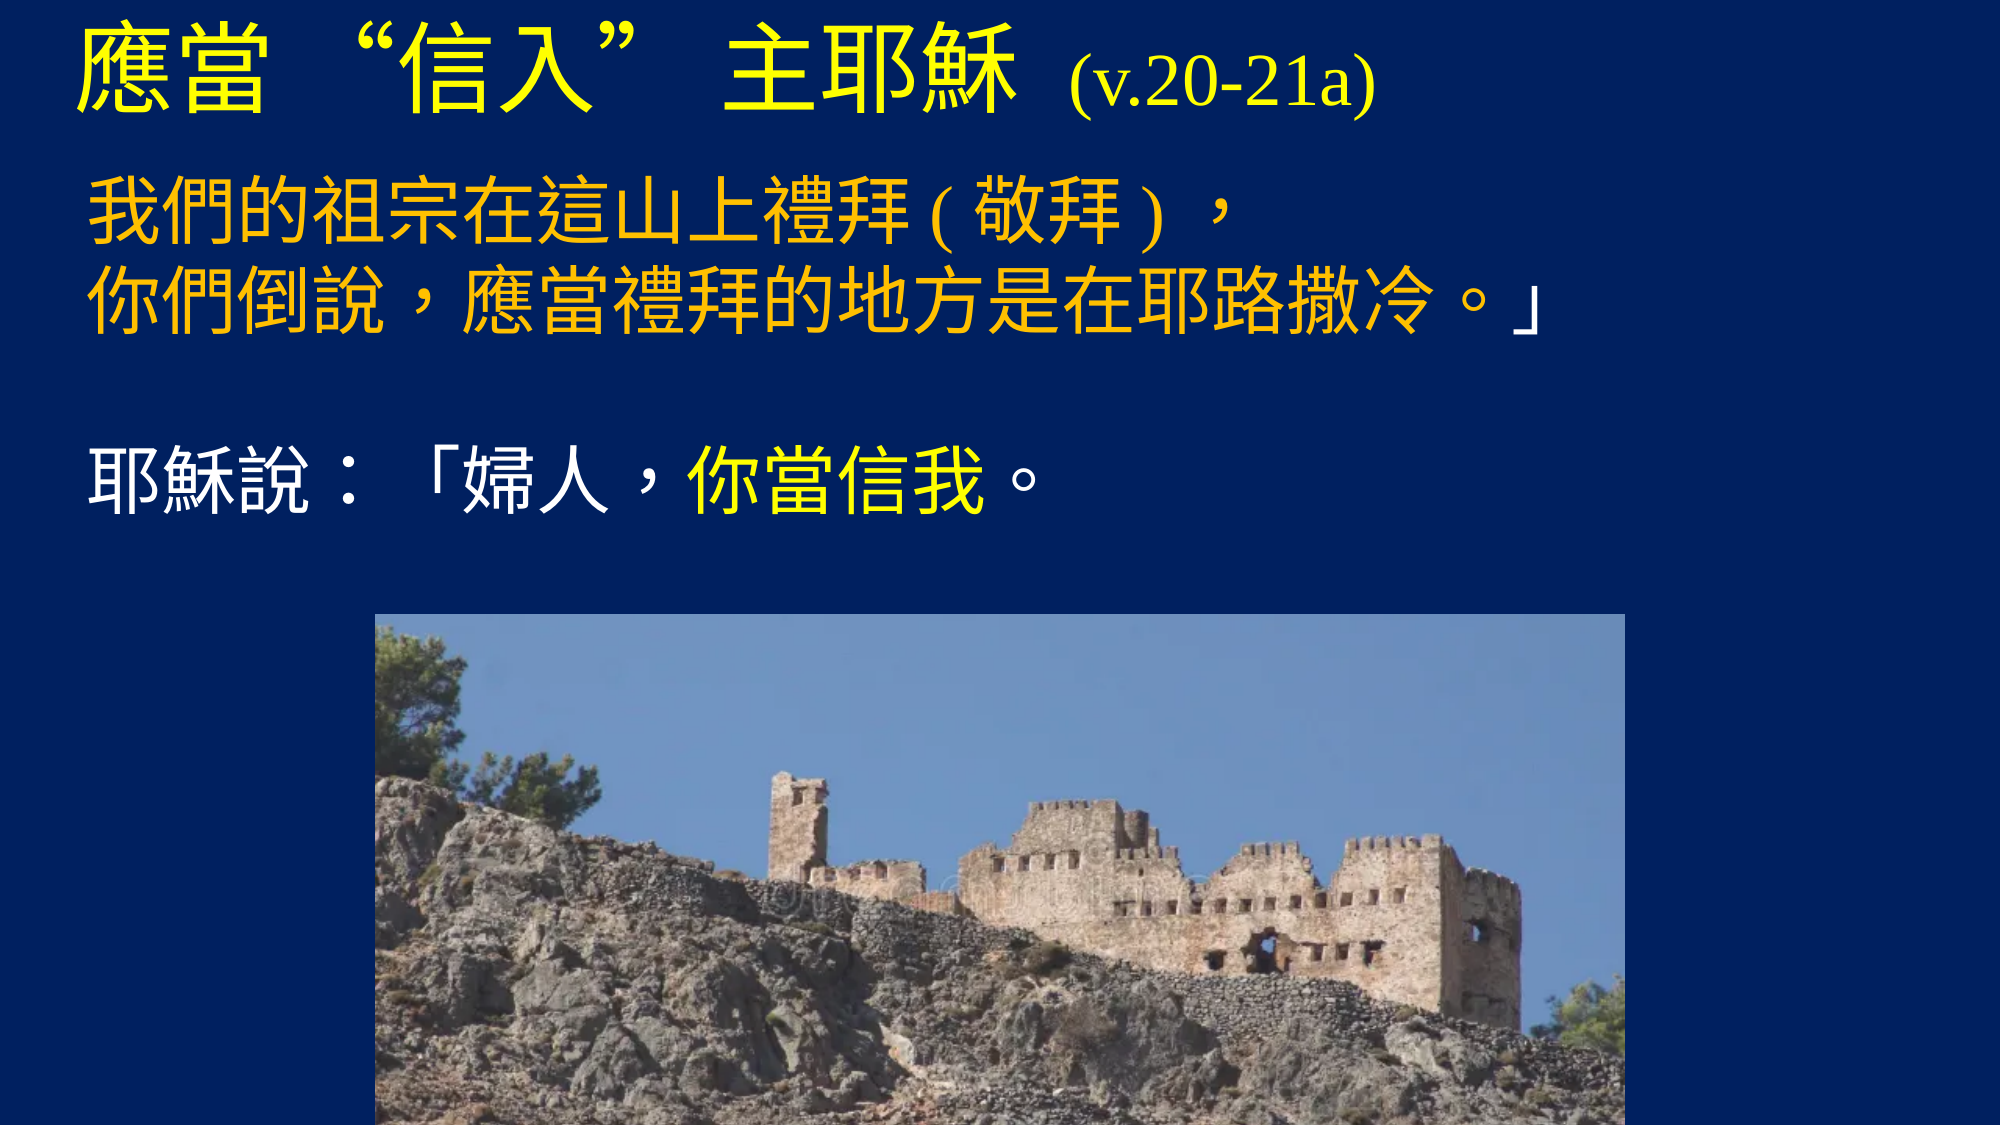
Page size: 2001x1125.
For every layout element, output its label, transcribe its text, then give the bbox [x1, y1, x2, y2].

list 我們的祖宗在這山上禮拜(敬拜)， 你們倒說，應當禮拜的地方是在耶路撒冷。」 耶穌說：「婦人，你當信我。 [59, 155, 1975, 870]
picture [374, 614, 1625, 1125]
title 應當 “信入” 主耶穌 (v.20-21a) [59, 0, 1785, 147]
